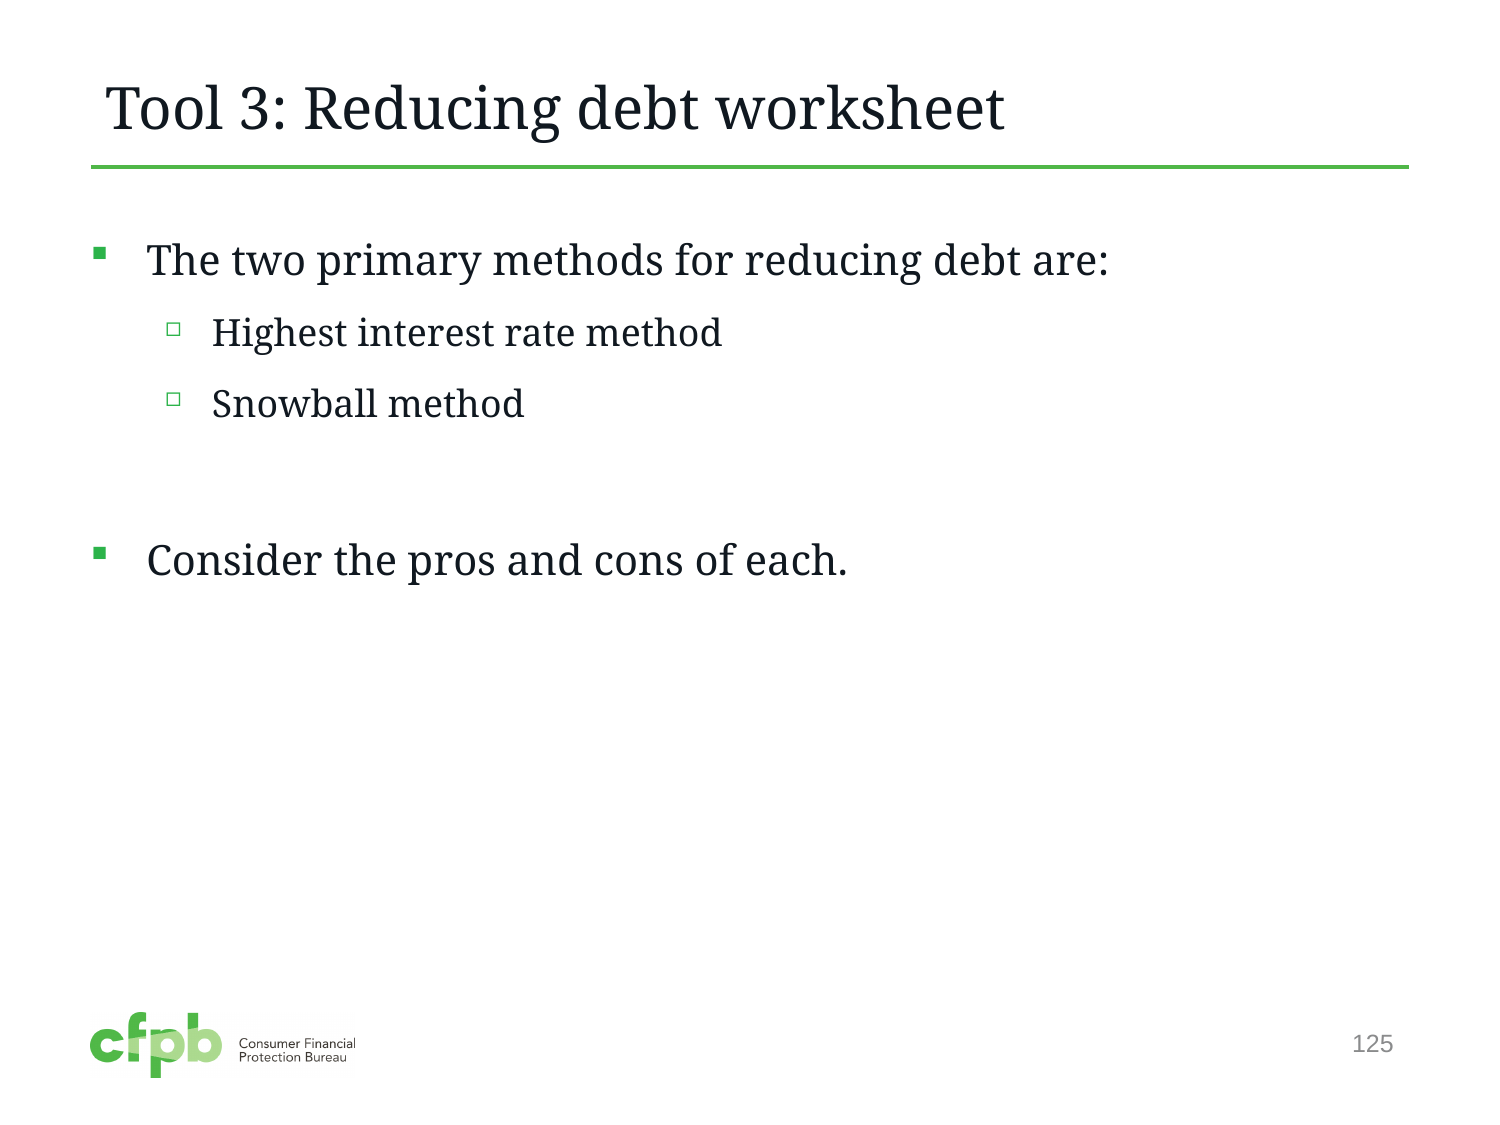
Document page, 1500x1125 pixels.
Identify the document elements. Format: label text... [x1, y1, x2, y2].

picture [90, 1012, 355, 1078]
list The two primary methods for reducing debt are: Highest interest rate method Snowball method Consider the pros and cons of each. [75, 221, 1410, 965]
footer 125 [934, 1012, 1410, 1073]
title Tool 3: Reducing debt worksheet [90, 45, 1410, 167]
